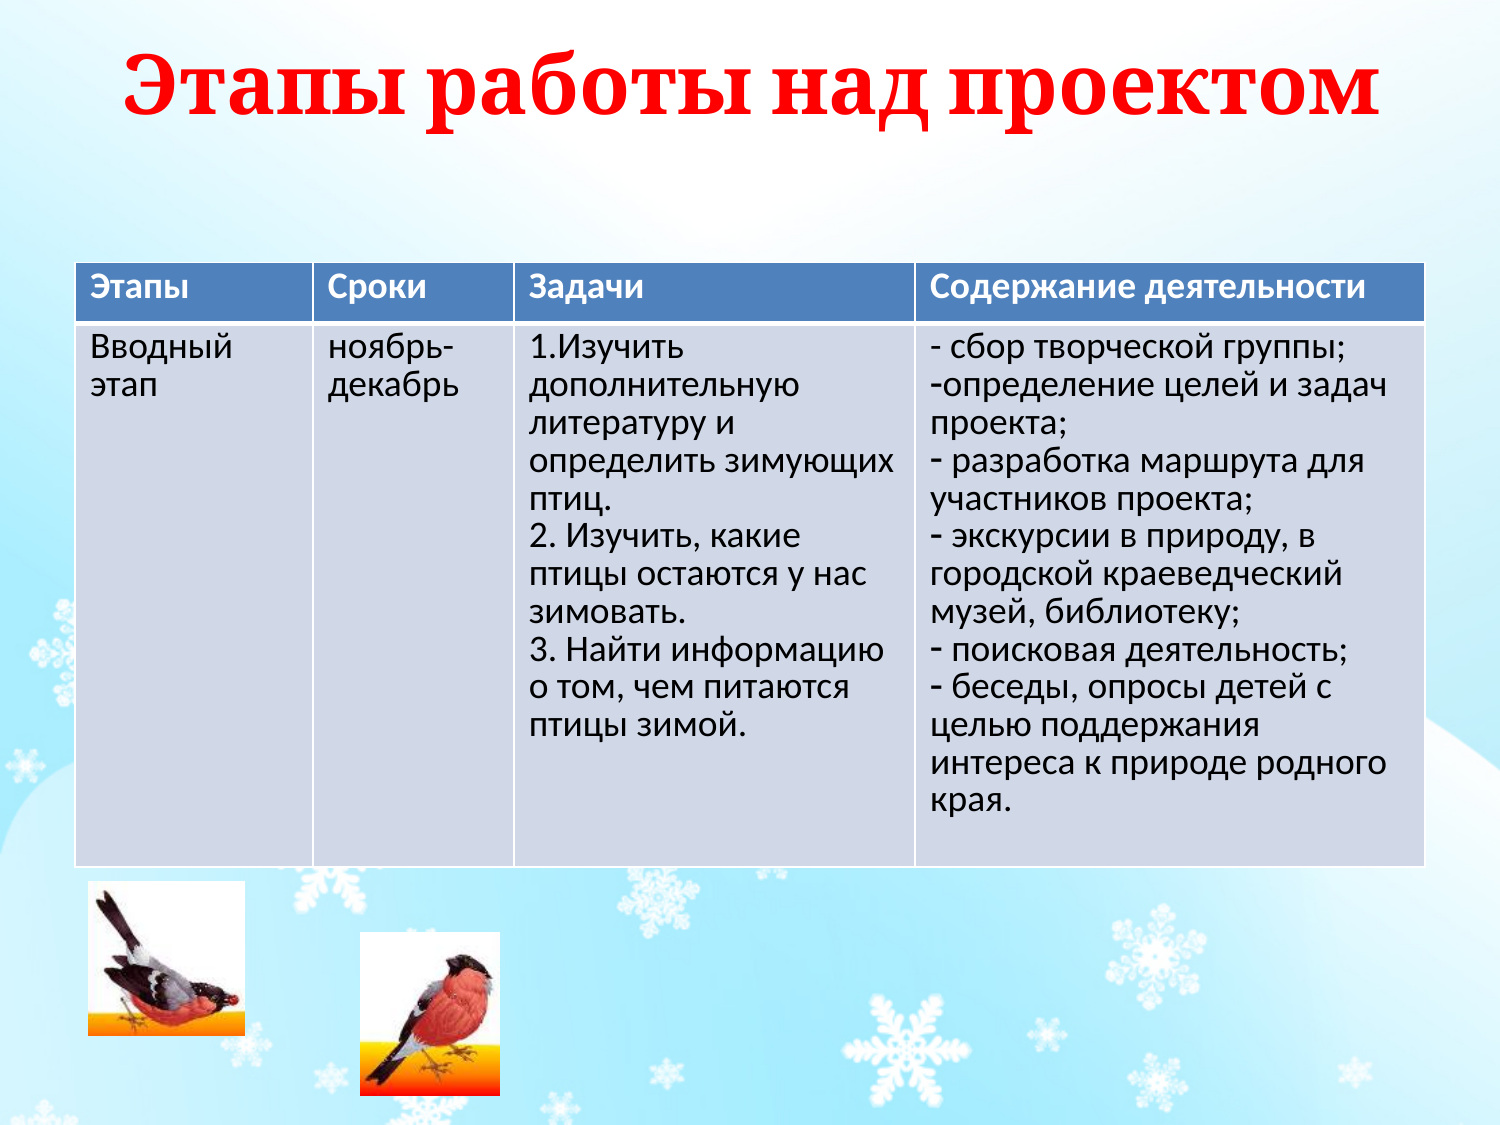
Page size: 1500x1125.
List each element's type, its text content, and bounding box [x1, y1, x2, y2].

table_header Сроки [314, 263, 513, 321]
title Этапы работы над проектом [76, 0, 1427, 163]
table_header Этапы [76, 263, 312, 321]
table_cell Вводный этап [76, 326, 312, 866]
table_cell 1.Изучить дополнительную литературу и определить зимующих птиц. 2. Изучить, какие птицы остаются у нас зимовать. 3. Найти информацию о том, чем питаются птицы зимой. [515, 326, 914, 866]
table_header Содержание деятельности [916, 263, 1424, 321]
table_header Задачи [515, 263, 914, 321]
table_cell ноябрь- декабрь [314, 326, 513, 866]
picture [0, 0, 1500, 1125]
table_cell - сбор творческой группы; определение целей и задач проекта; разработка маршрута для участников проекта; экскурсии в природу, в городской краеведческий музей, библиотеку; поисковая деятельность; беседы, опросы детей с целью поддержания интереса к природе родного края. [916, 326, 1424, 866]
